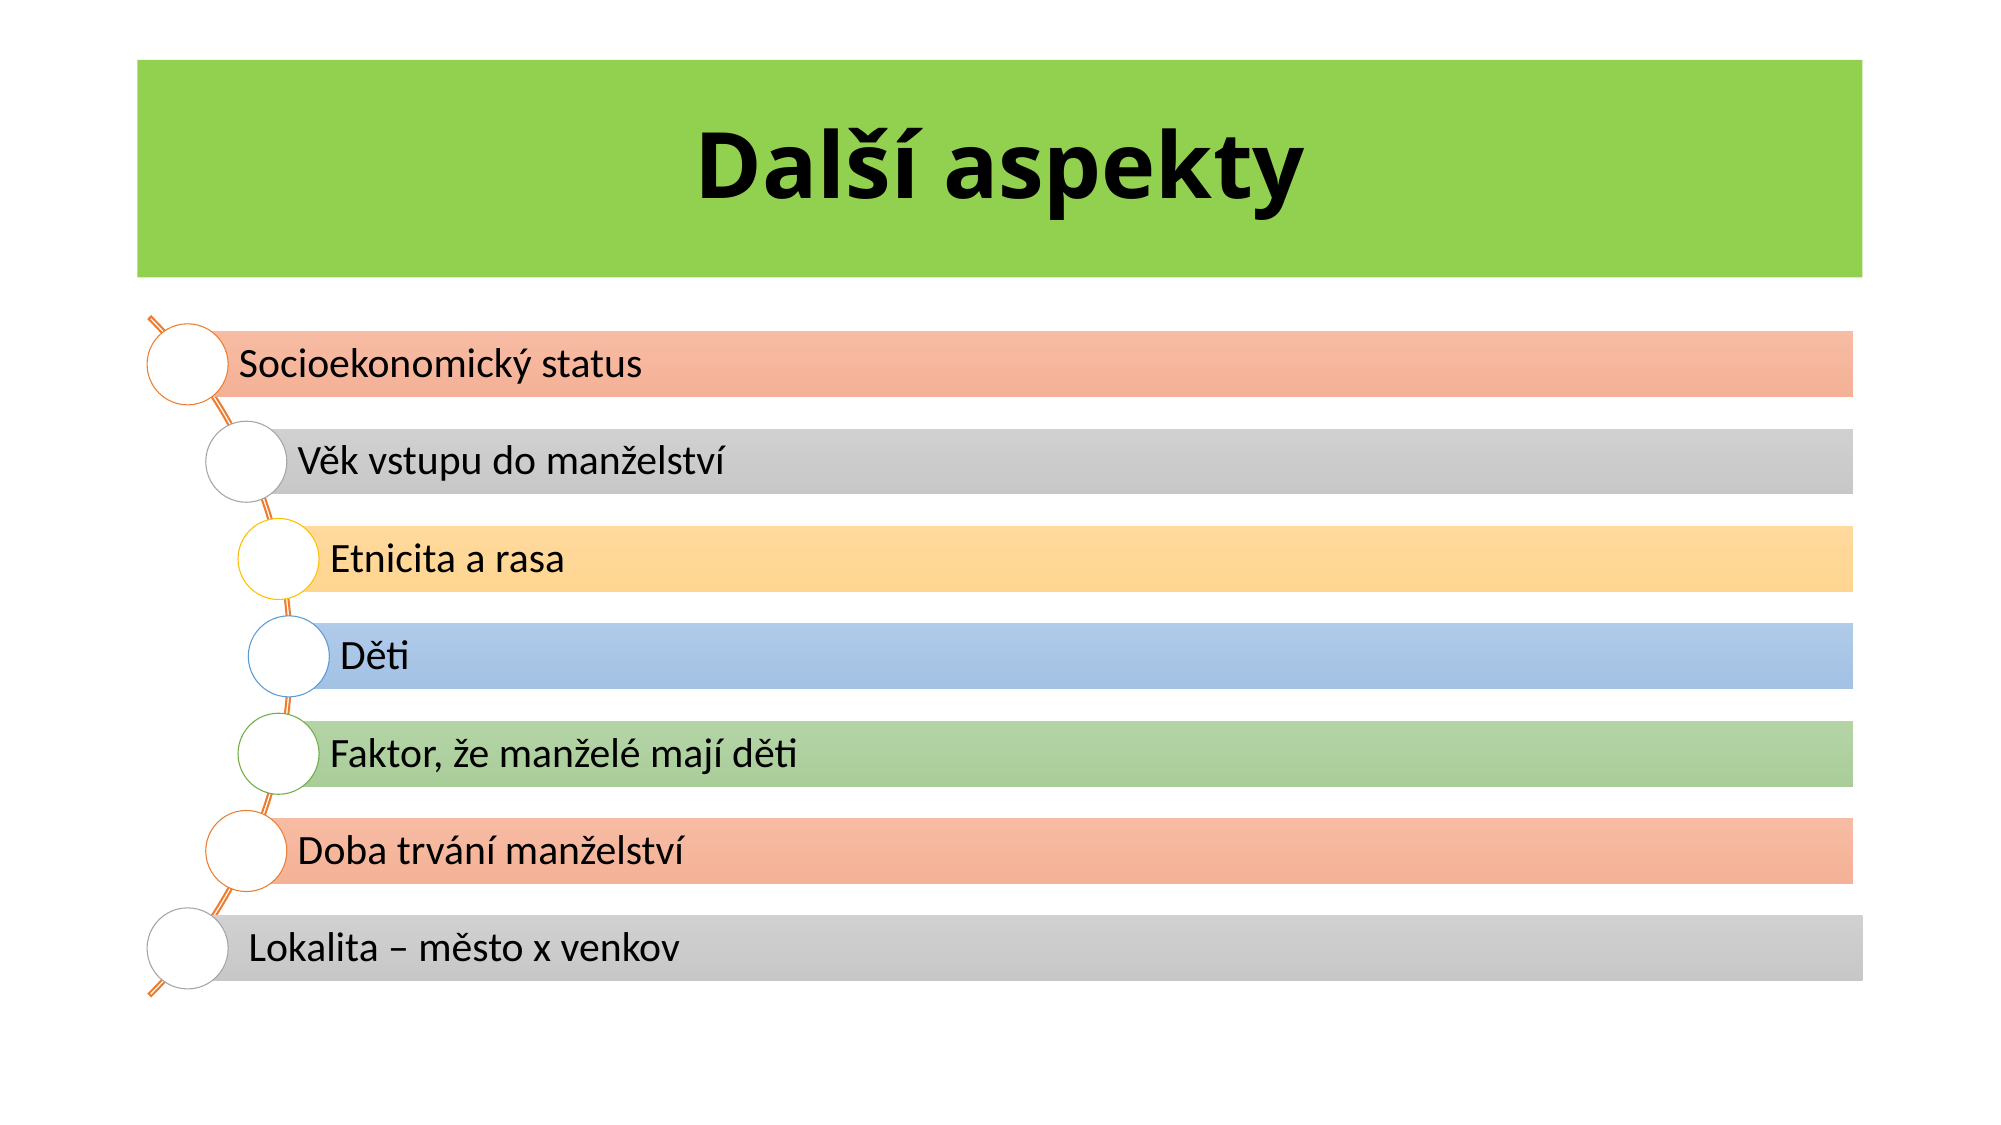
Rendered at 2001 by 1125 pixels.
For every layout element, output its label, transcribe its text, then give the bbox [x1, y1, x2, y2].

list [137, 299, 1863, 1014]
title Další aspekty [137, 59, 1863, 278]
